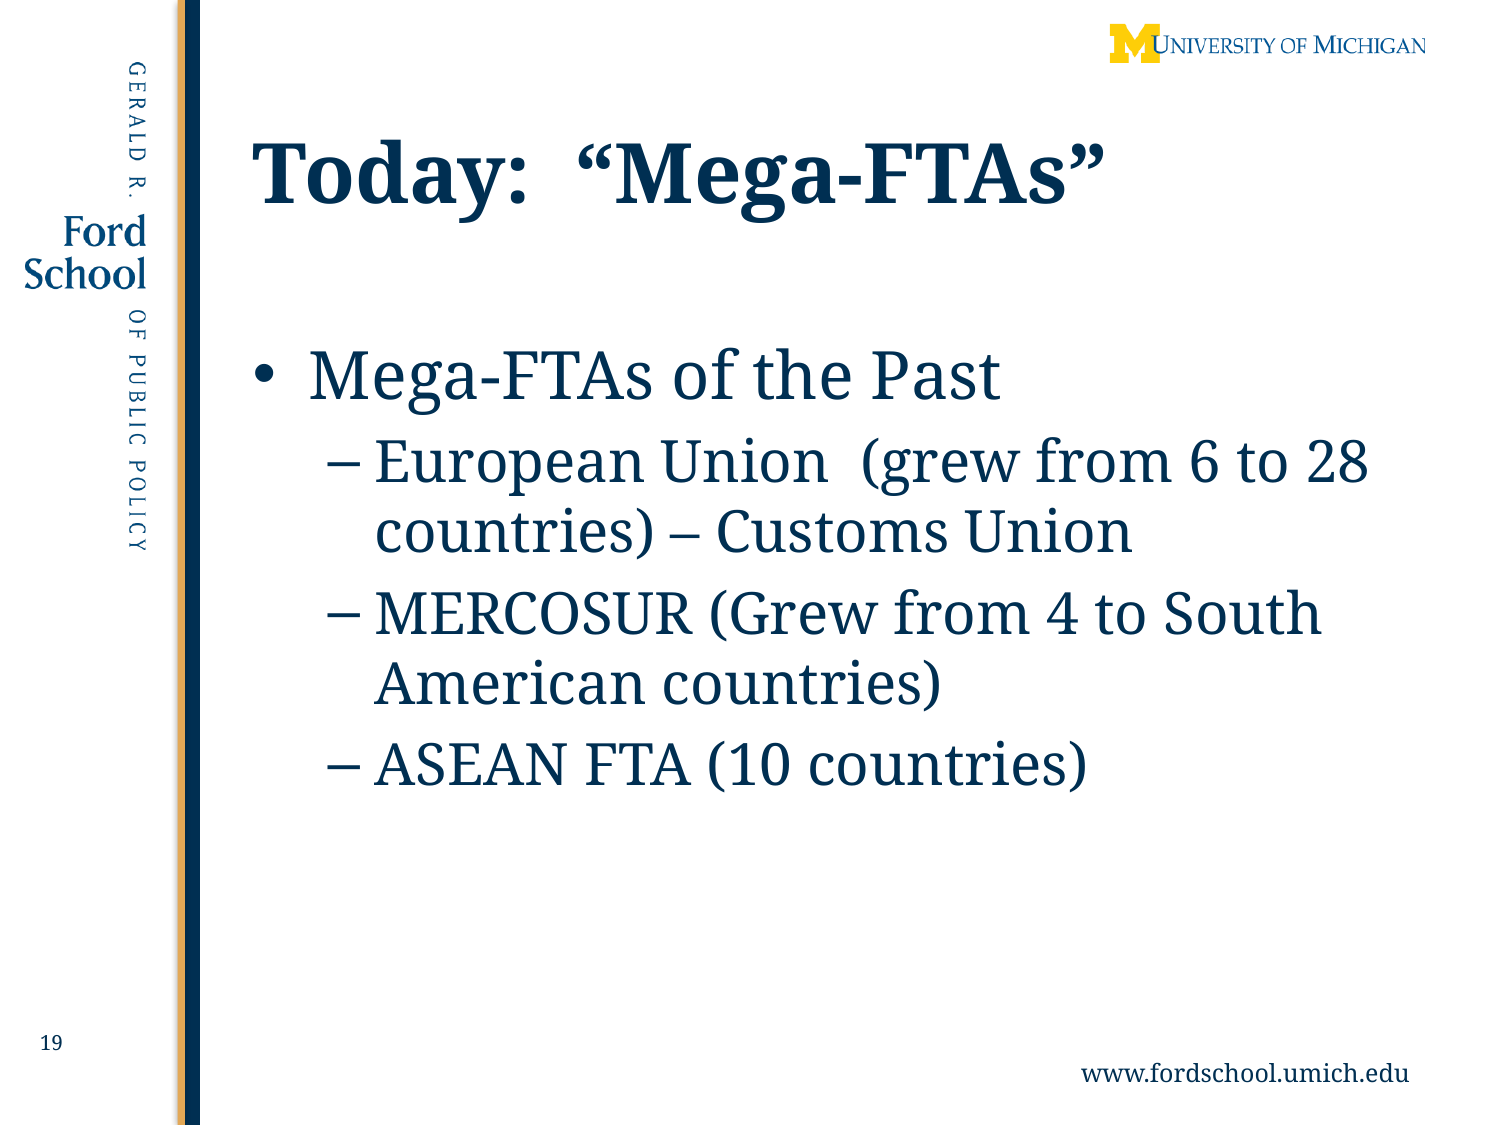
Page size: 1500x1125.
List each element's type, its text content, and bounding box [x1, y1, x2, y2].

title Today: “Mega-FTAs” [237, 112, 1426, 298]
slide_number 19 [24, 1022, 163, 1073]
list Mega-FTAs of the Past European Union (grew from 6 to 28 countries) – Customs Union MERCOSUR (Grew from 4 to South American countries) ASEAN FTA (10 countries) [237, 324, 1426, 817]
